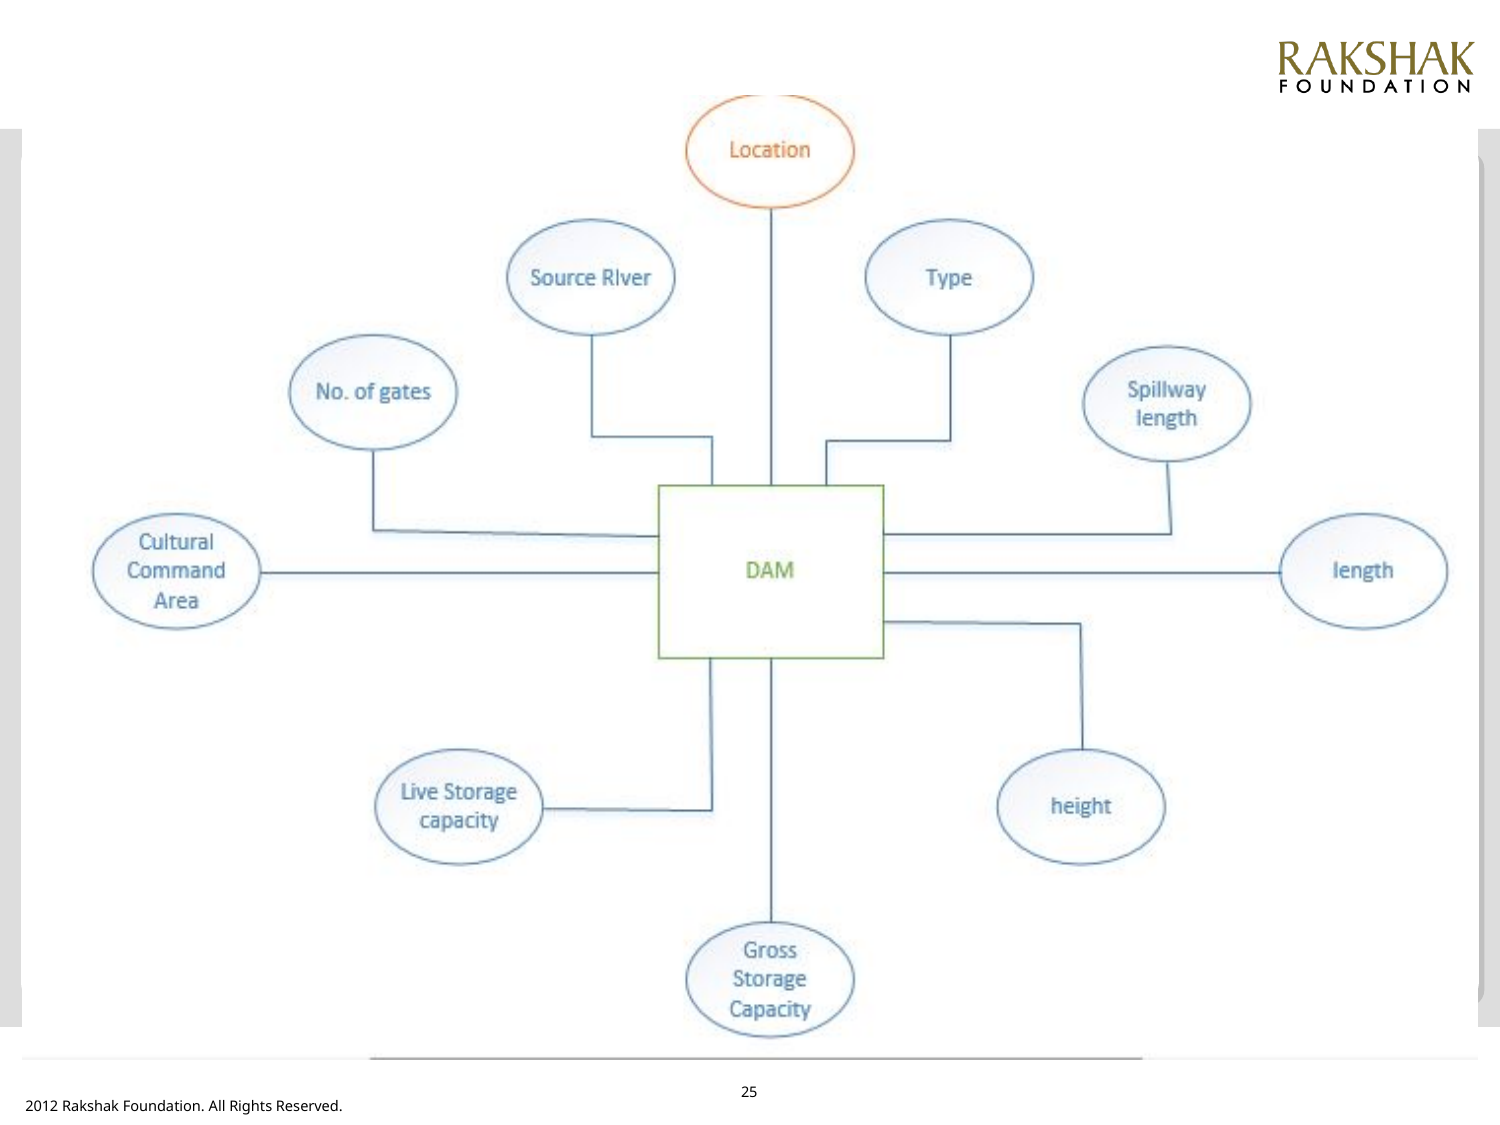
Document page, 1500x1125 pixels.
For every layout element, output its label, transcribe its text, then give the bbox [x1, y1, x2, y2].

slide_number 25 [725, 1068, 774, 1111]
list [21, 95, 1479, 1060]
picture [1276, 32, 1479, 95]
